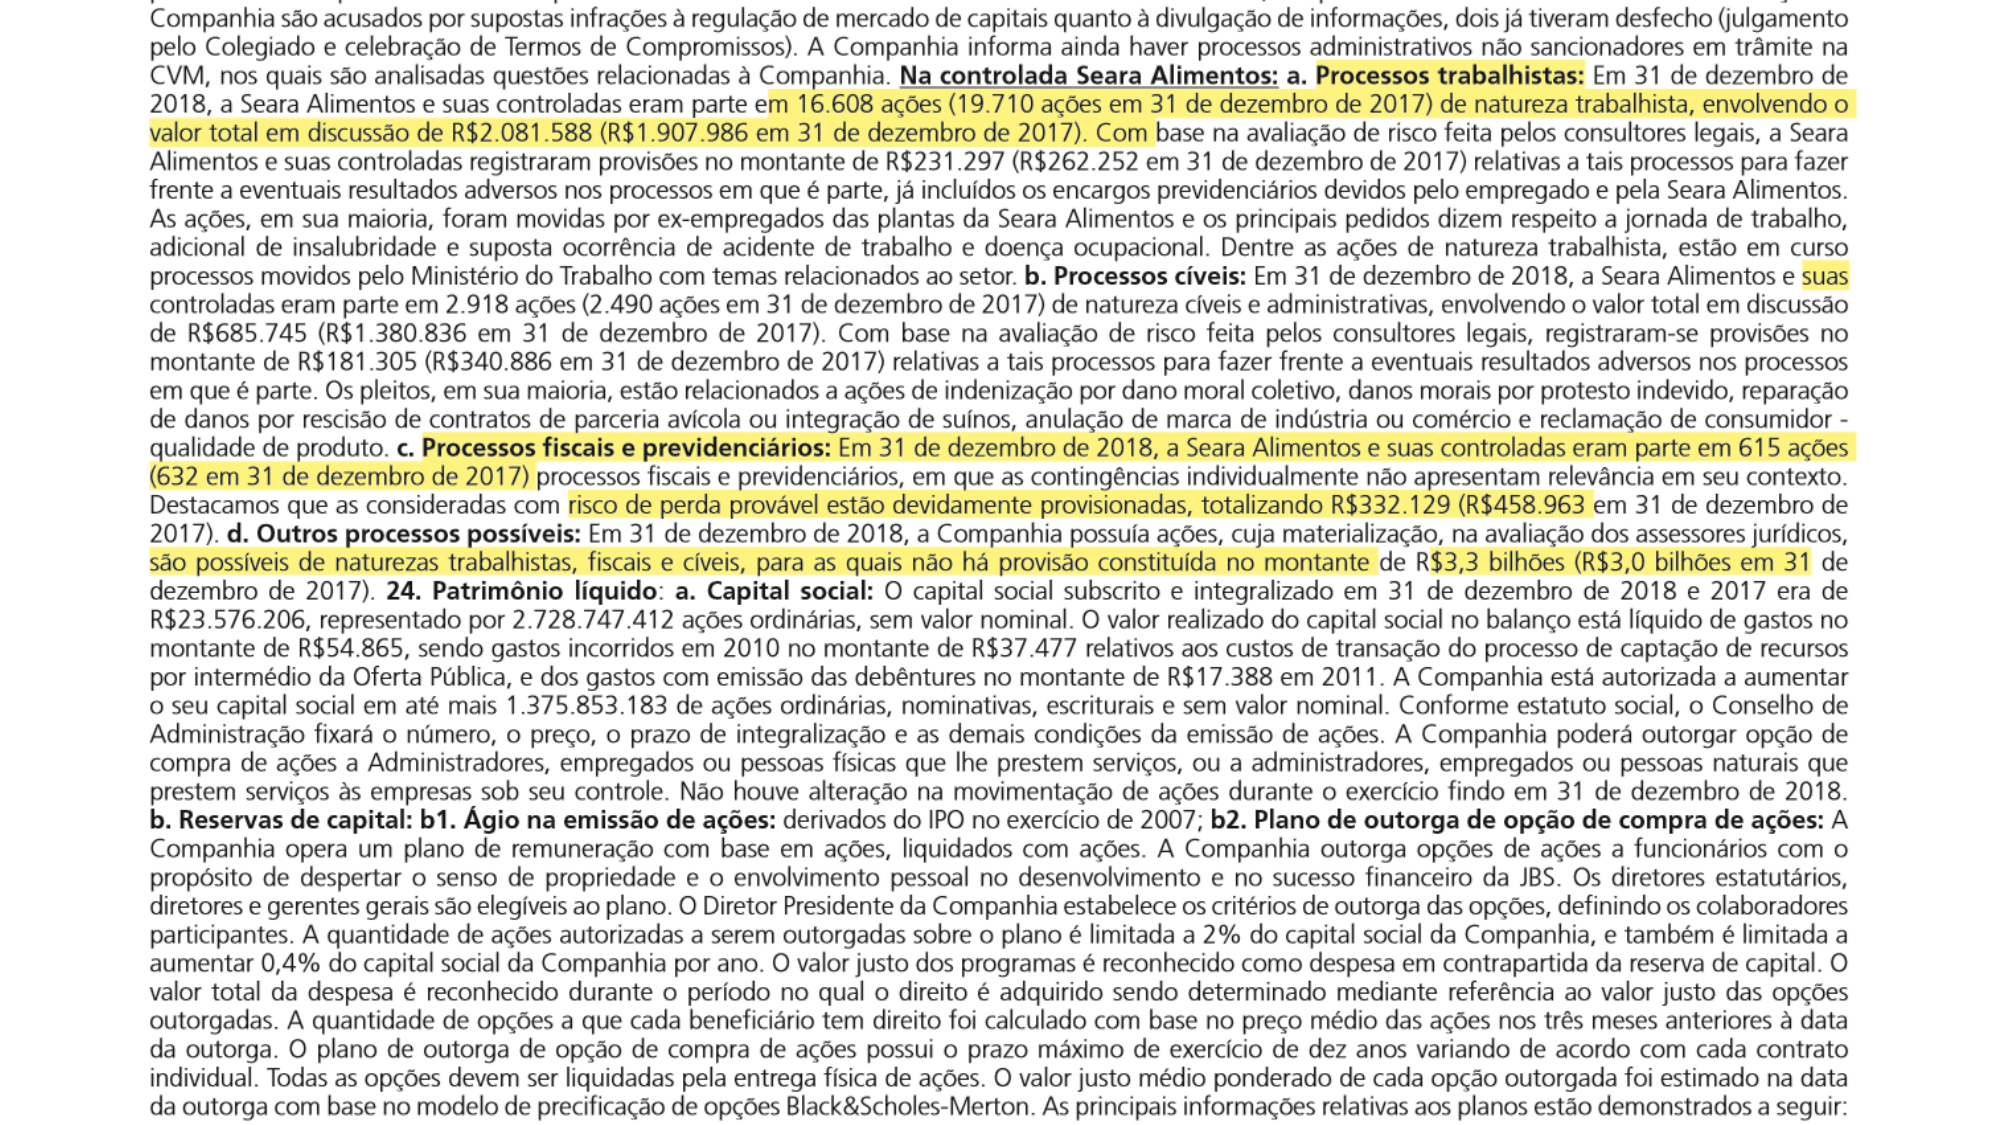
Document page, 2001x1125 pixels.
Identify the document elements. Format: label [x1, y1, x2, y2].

picture [135, 0, 1864, 1125]
